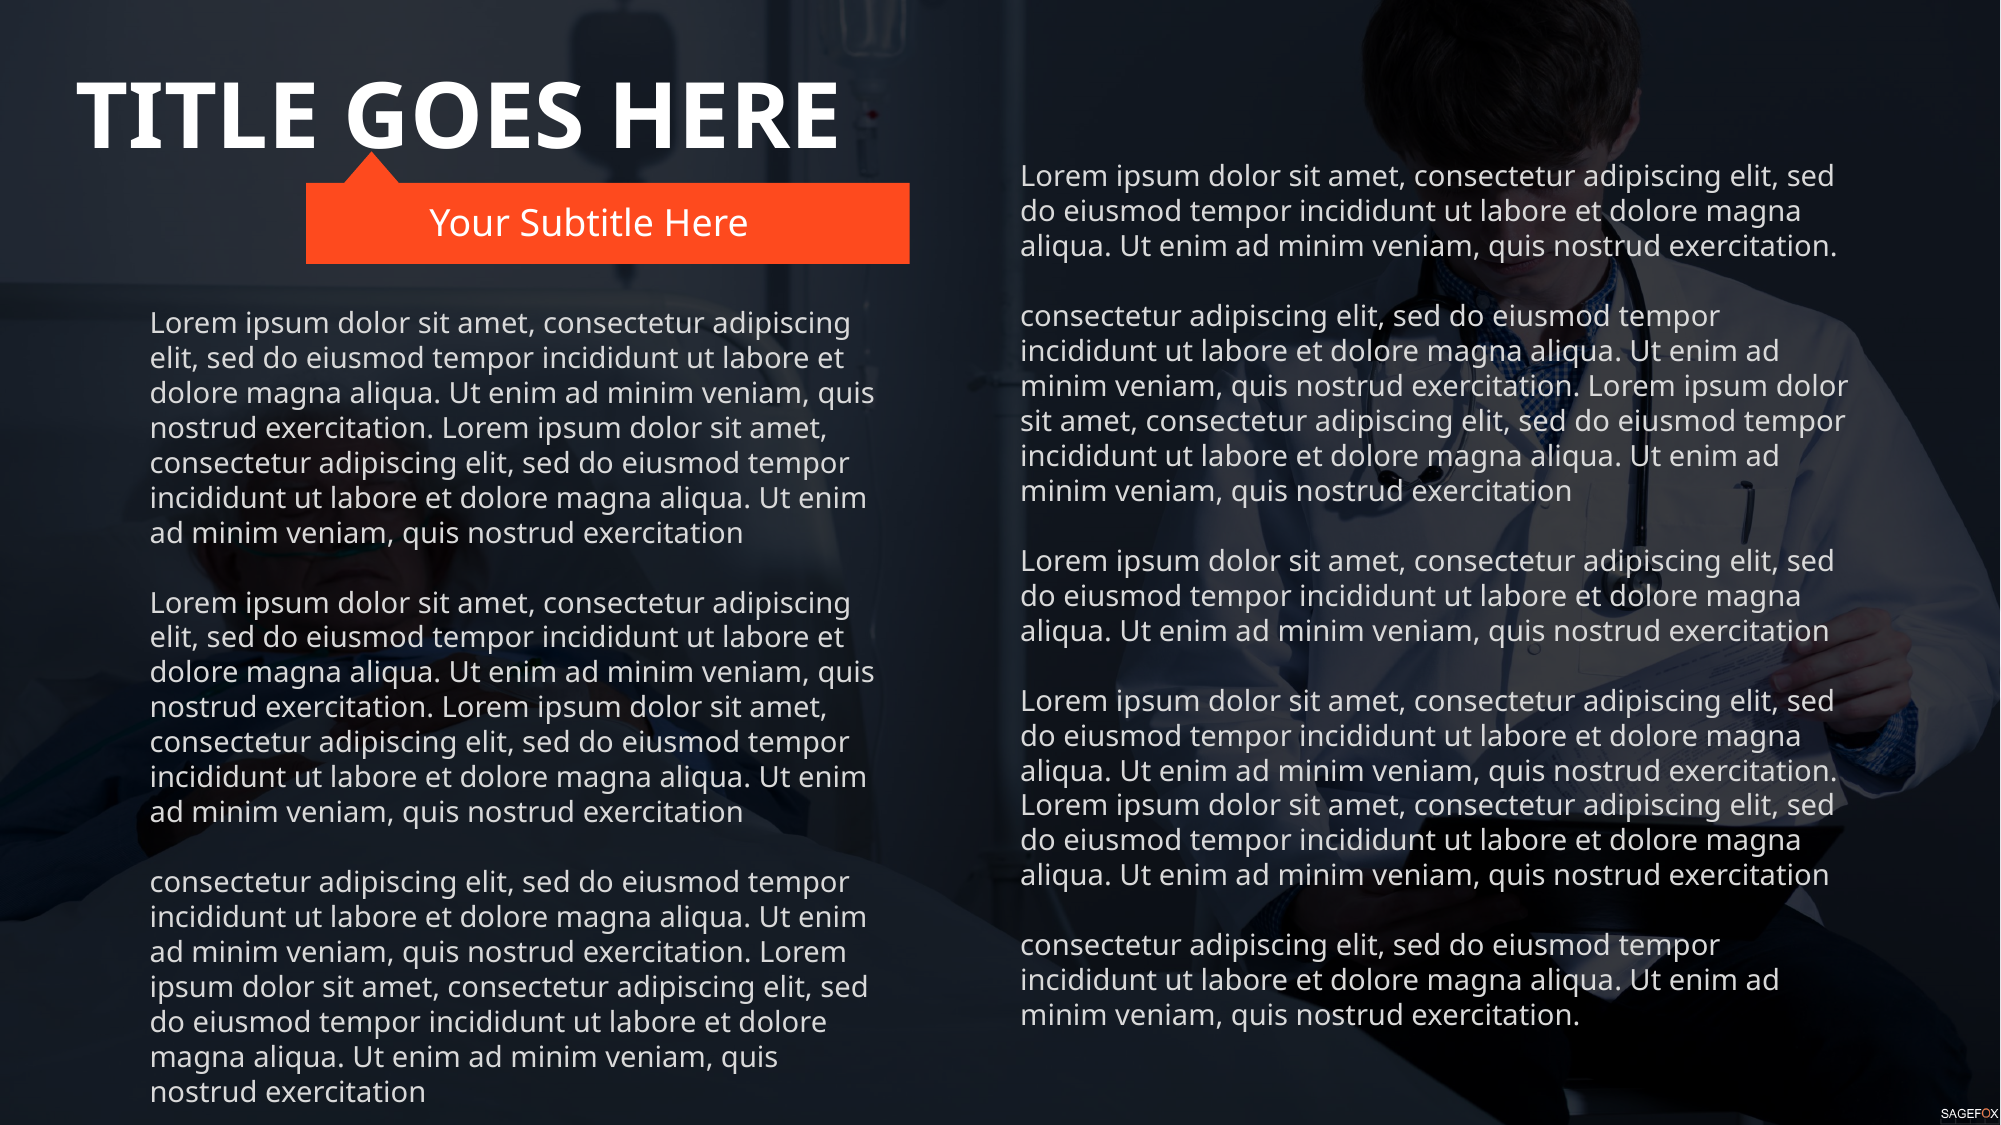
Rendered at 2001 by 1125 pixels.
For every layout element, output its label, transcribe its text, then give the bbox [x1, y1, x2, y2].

text_box TITLE GOES HERE [60, 49, 965, 175]
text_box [306, 151, 910, 264]
text_box Lorem ipsum dolor sit amet, consectetur adipiscing elit, sed do eiusmod tempor incididunt ut labore et dolore magna aliqua. Ut enim ad minim veniam, quis nostrud exercitation. Lorem ipsum dolor sit amet, consectetur adipiscing elit, sed do eiusmod tempor incididunt ut labore et dolore magna aliqua. Ut enim ad minim veniam, quis nostrud exercitation Lorem ipsum dolor sit amet, consectetur adipiscing elit, sed do eiusmod tempor incididunt ut labore et dolore magna aliqua. Ut enim ad minim veniam, quis nostrud exercitation. Lorem ipsum dolor sit amet, consectetur adipiscing elit, sed do eiusmod tempor incididunt ut labore et dolore magna aliqua. Ut enim ad minim veniam, quis nostrud exercitation consectetur adipiscing elit, sed do eiusmod tempor incididunt ut labore et dolore magna aliqua. Ut enim ad minim veniam, quis nostrud exercitation. Lorem ipsum dolor sit amet, consectetur adipiscing elit, sed do eiusmod tempor incididunt ut labore et dolore magna aliqua. Ut enim ad minim veniam, quis nostrud exercitation [134, 296, 897, 1125]
text_box Lorem ipsum dolor sit amet, consectetur adipiscing elit, sed do eiusmod tempor incididunt ut labore et dolore magna aliqua. Ut enim ad minim veniam, quis nostrud exercitation. consectetur adipiscing elit, sed do eiusmod tempor incididunt ut labore et dolore magna aliqua. Ut enim ad minim veniam, quis nostrud exercitation. Lorem ipsum dolor sit amet, consectetur adipiscing elit, sed do eiusmod tempor incididunt ut labore et dolore magna aliqua. Ut enim ad minim veniam, quis nostrud exercitation Lorem ipsum dolor sit amet, consectetur adipiscing elit, sed do eiusmod tempor incididunt ut labore et dolore magna aliqua. Ut enim ad minim veniam, quis nostrud exercitation Lorem ipsum dolor sit amet, consectetur adipiscing elit, sed do eiusmod tempor incididunt ut labore et dolore magna aliqua. Ut enim ad minim veniam, quis nostrud exercitation. Lorem ipsum dolor sit amet, consectetur adipiscing elit, sed do eiusmod tempor incididunt ut labore et dolore magna aliqua. Ut enim ad minim veniam, quis nostrud exercitation consectetur adipiscing elit, sed do eiusmod tempor incididunt ut labore et dolore magna aliqua. Ut enim ad minim veniam, quis nostrud exercitation. [1005, 150, 1876, 1039]
picture [0, 0, 2001, 1125]
